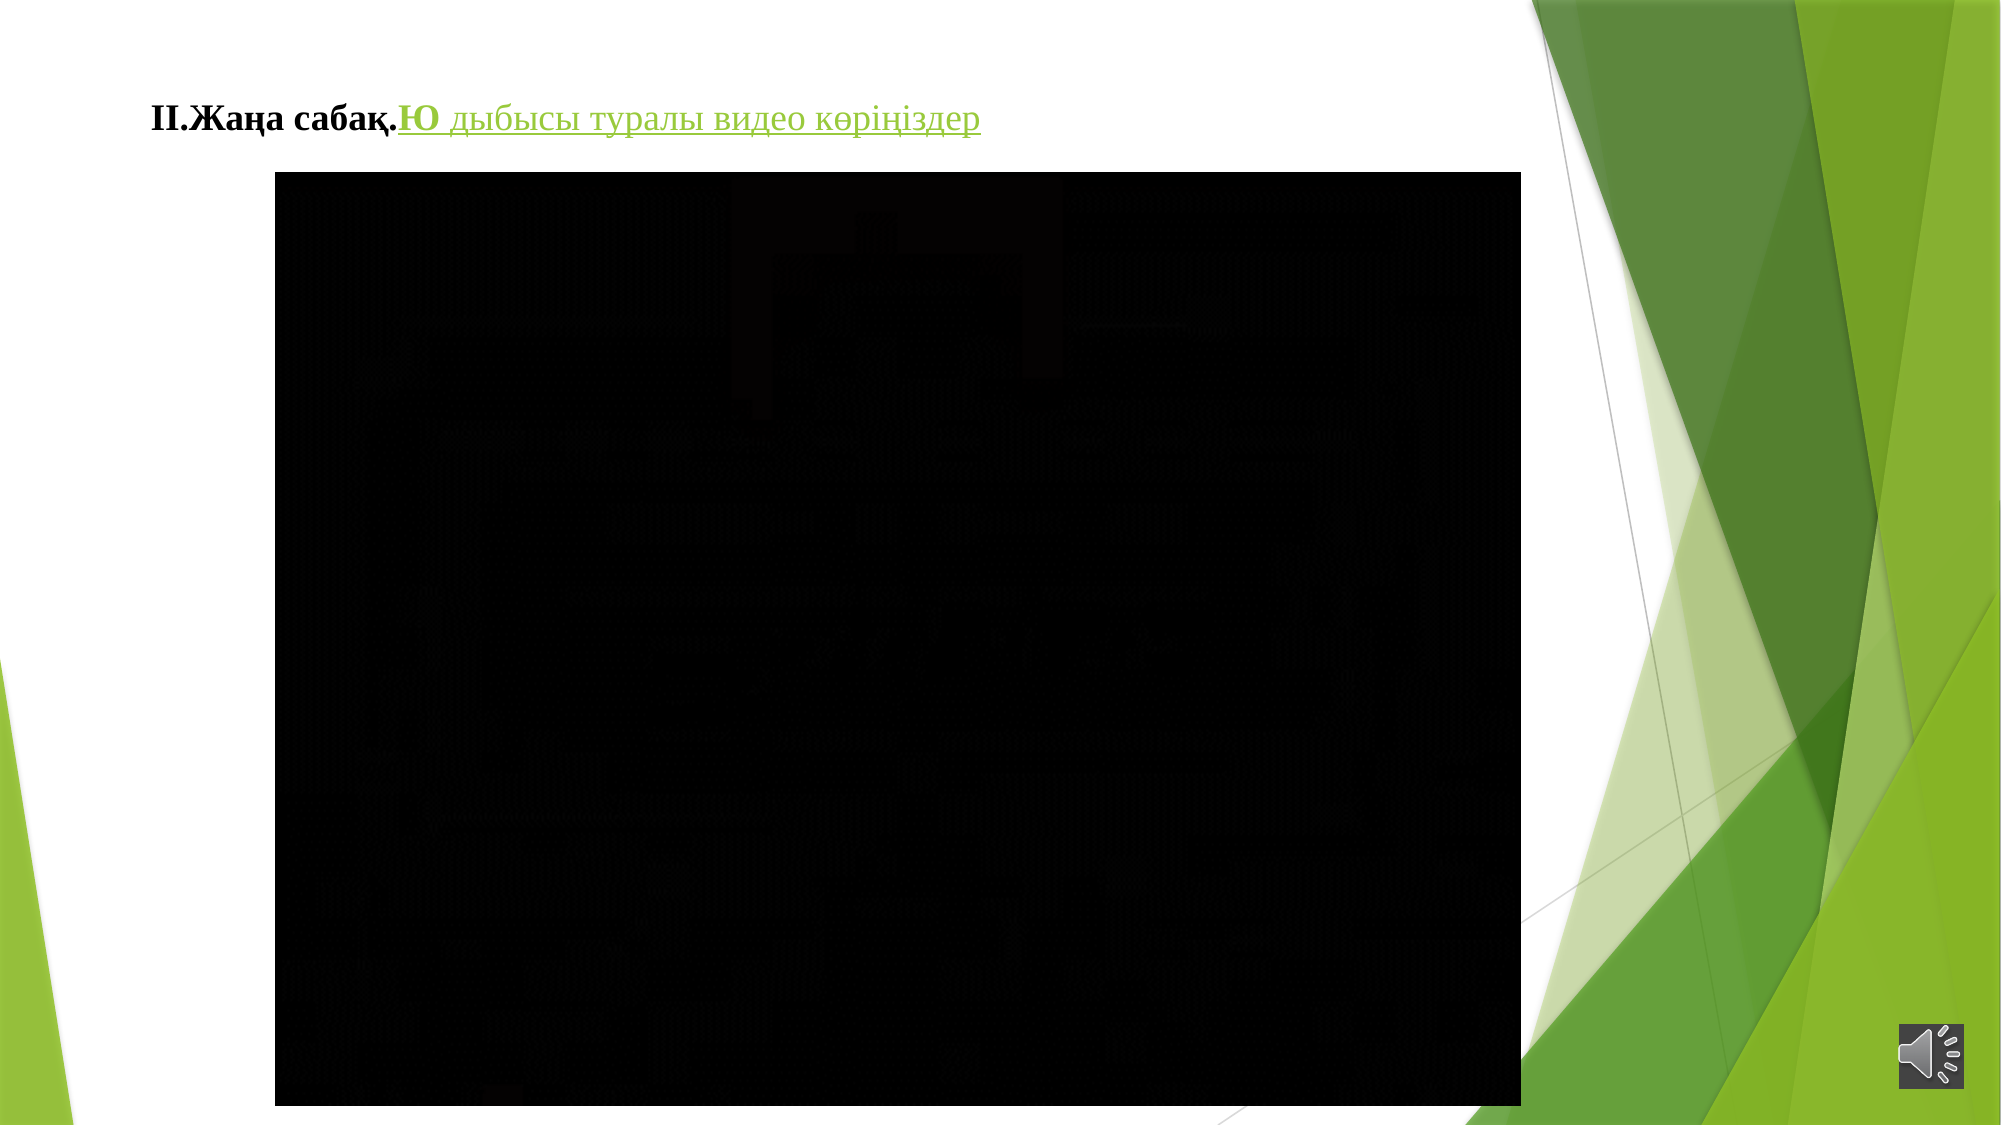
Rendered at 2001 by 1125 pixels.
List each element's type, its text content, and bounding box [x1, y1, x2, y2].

picture [1897, 1022, 1966, 1091]
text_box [274, 170, 1523, 1107]
text_box ІІ.Жаңа сабақ.Ю дыбысы туралы видео көріңіздер [135, 85, 997, 146]
